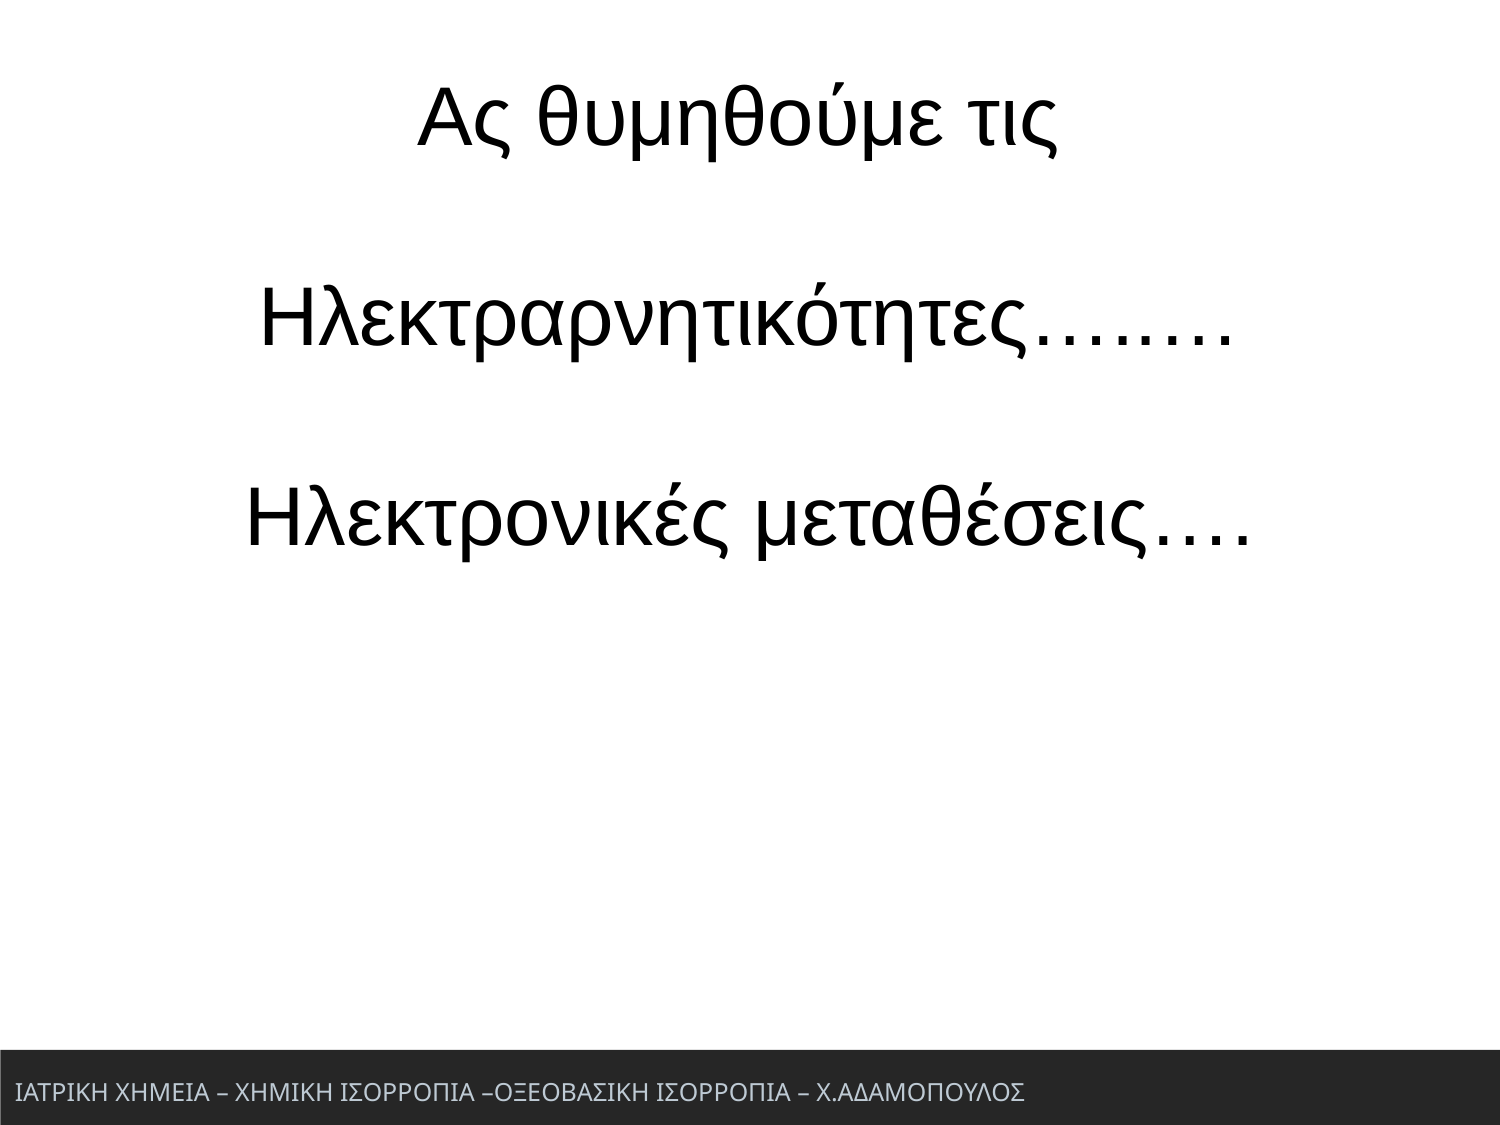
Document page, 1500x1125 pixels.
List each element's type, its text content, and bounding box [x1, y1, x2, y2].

text_box ΙΑΤΡΙΚΗ ΧΗΜΕΙΑ – ΧΗΜΙΚΗ ΙΣΟΡΡΟΠΙΑ –ΟΞΕΟΒΑΣΙΚΗ ΙΣΟΡΡΟΠΙΑ – Χ.ΑΔΑΜΟΠΟΥΛΟΣ [0, 1069, 1198, 1114]
text_box Ας θυμηθούμε τις Ηλεκτραρνητικότητες…..… Ηλεκτρονικές μεταθέσεις…. [0, 54, 1500, 570]
